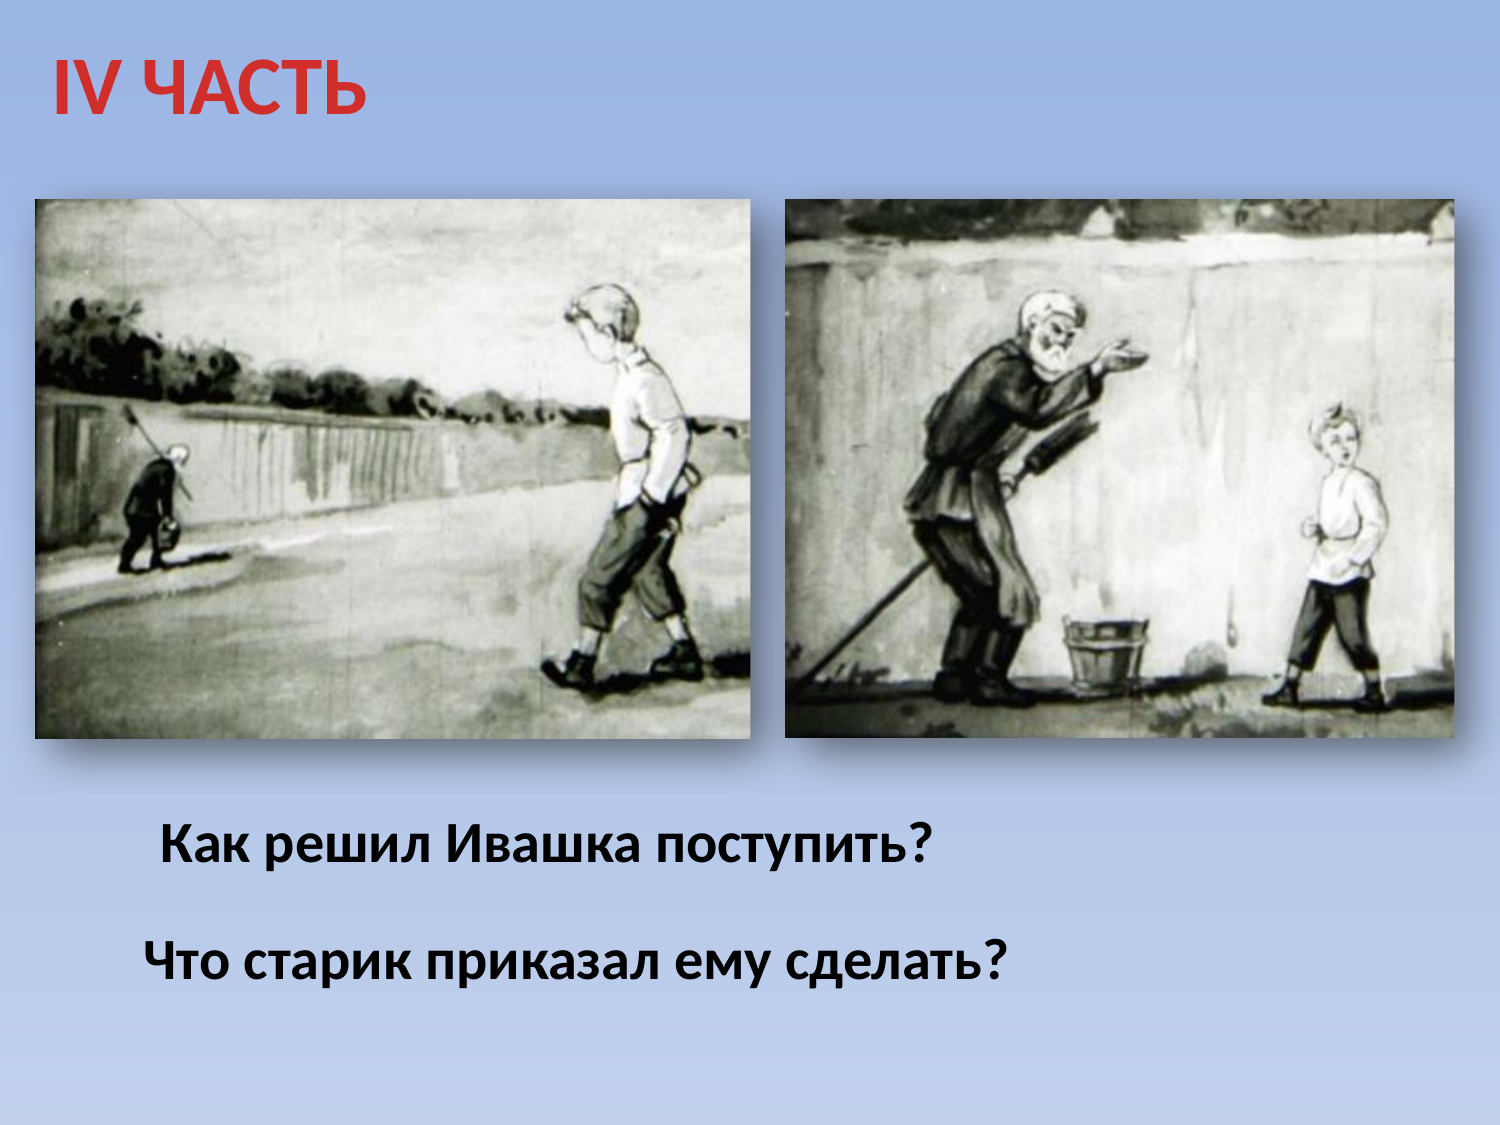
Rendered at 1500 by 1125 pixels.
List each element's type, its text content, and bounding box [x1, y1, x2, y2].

picture [34, 198, 751, 739]
text_box Как решил Ивашка поступить? [145, 796, 950, 882]
picture [784, 198, 1455, 738]
text_box IV ЧАСТЬ [36, 23, 384, 139]
text_box Что старик приказал ему сделать? [128, 914, 1161, 999]
